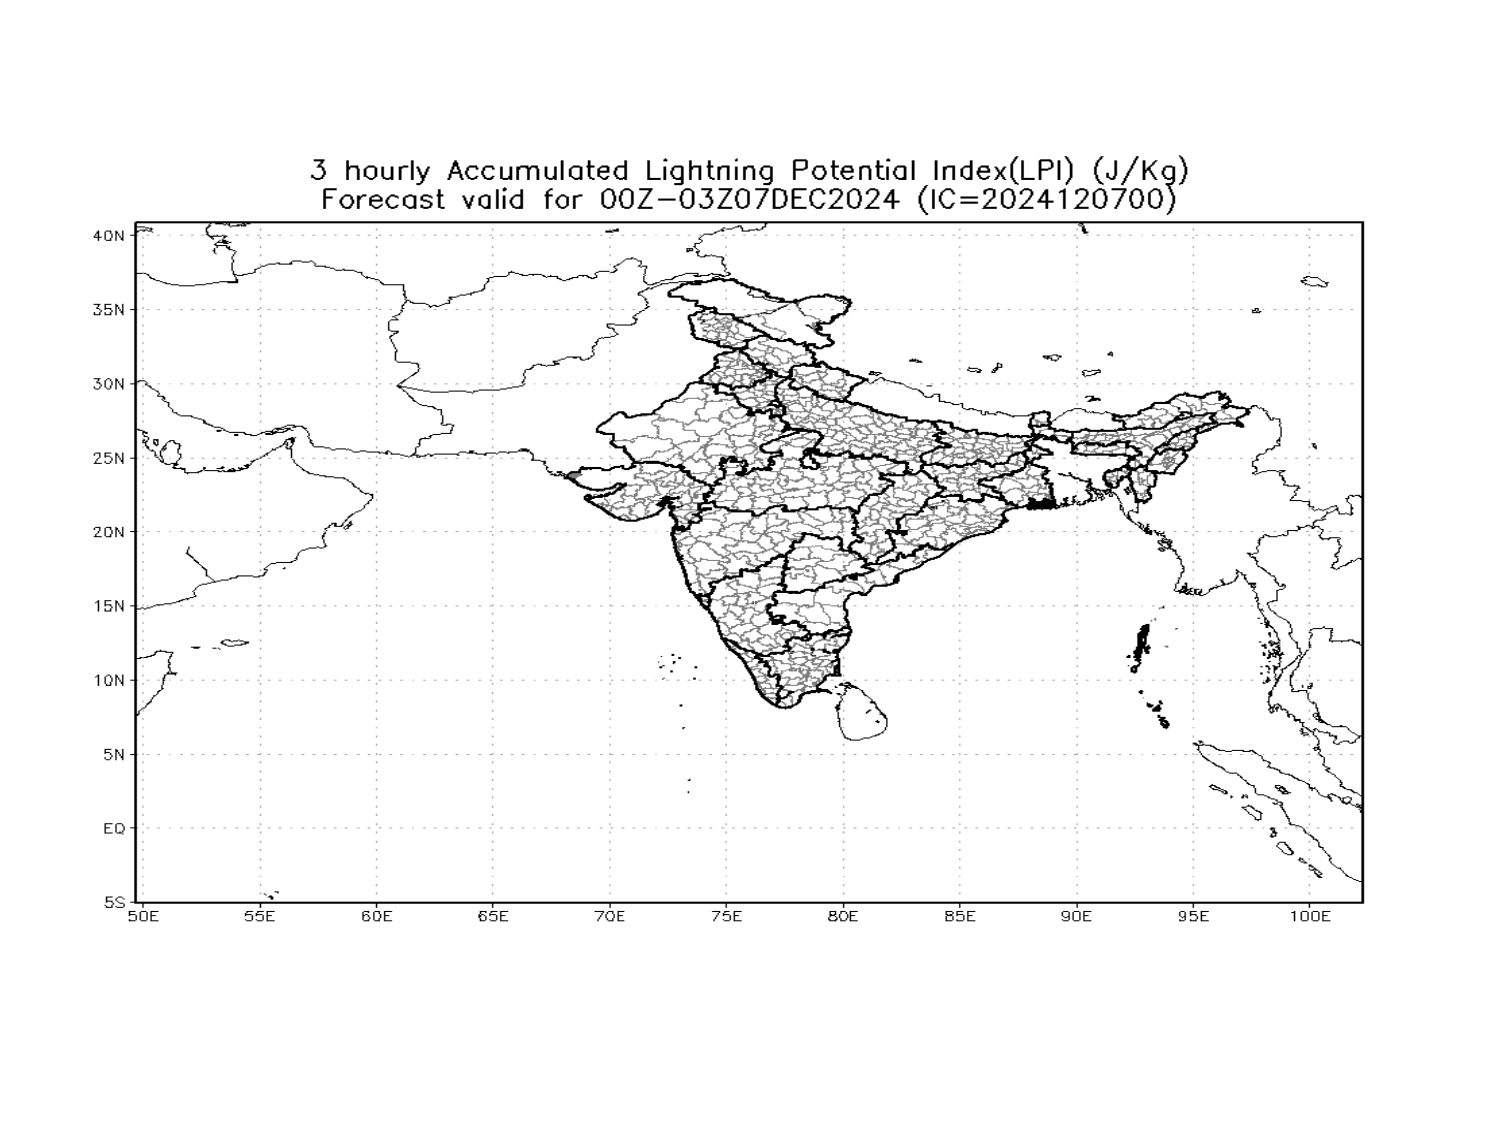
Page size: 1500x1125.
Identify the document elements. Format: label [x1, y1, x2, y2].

picture [74, 149, 1426, 976]
